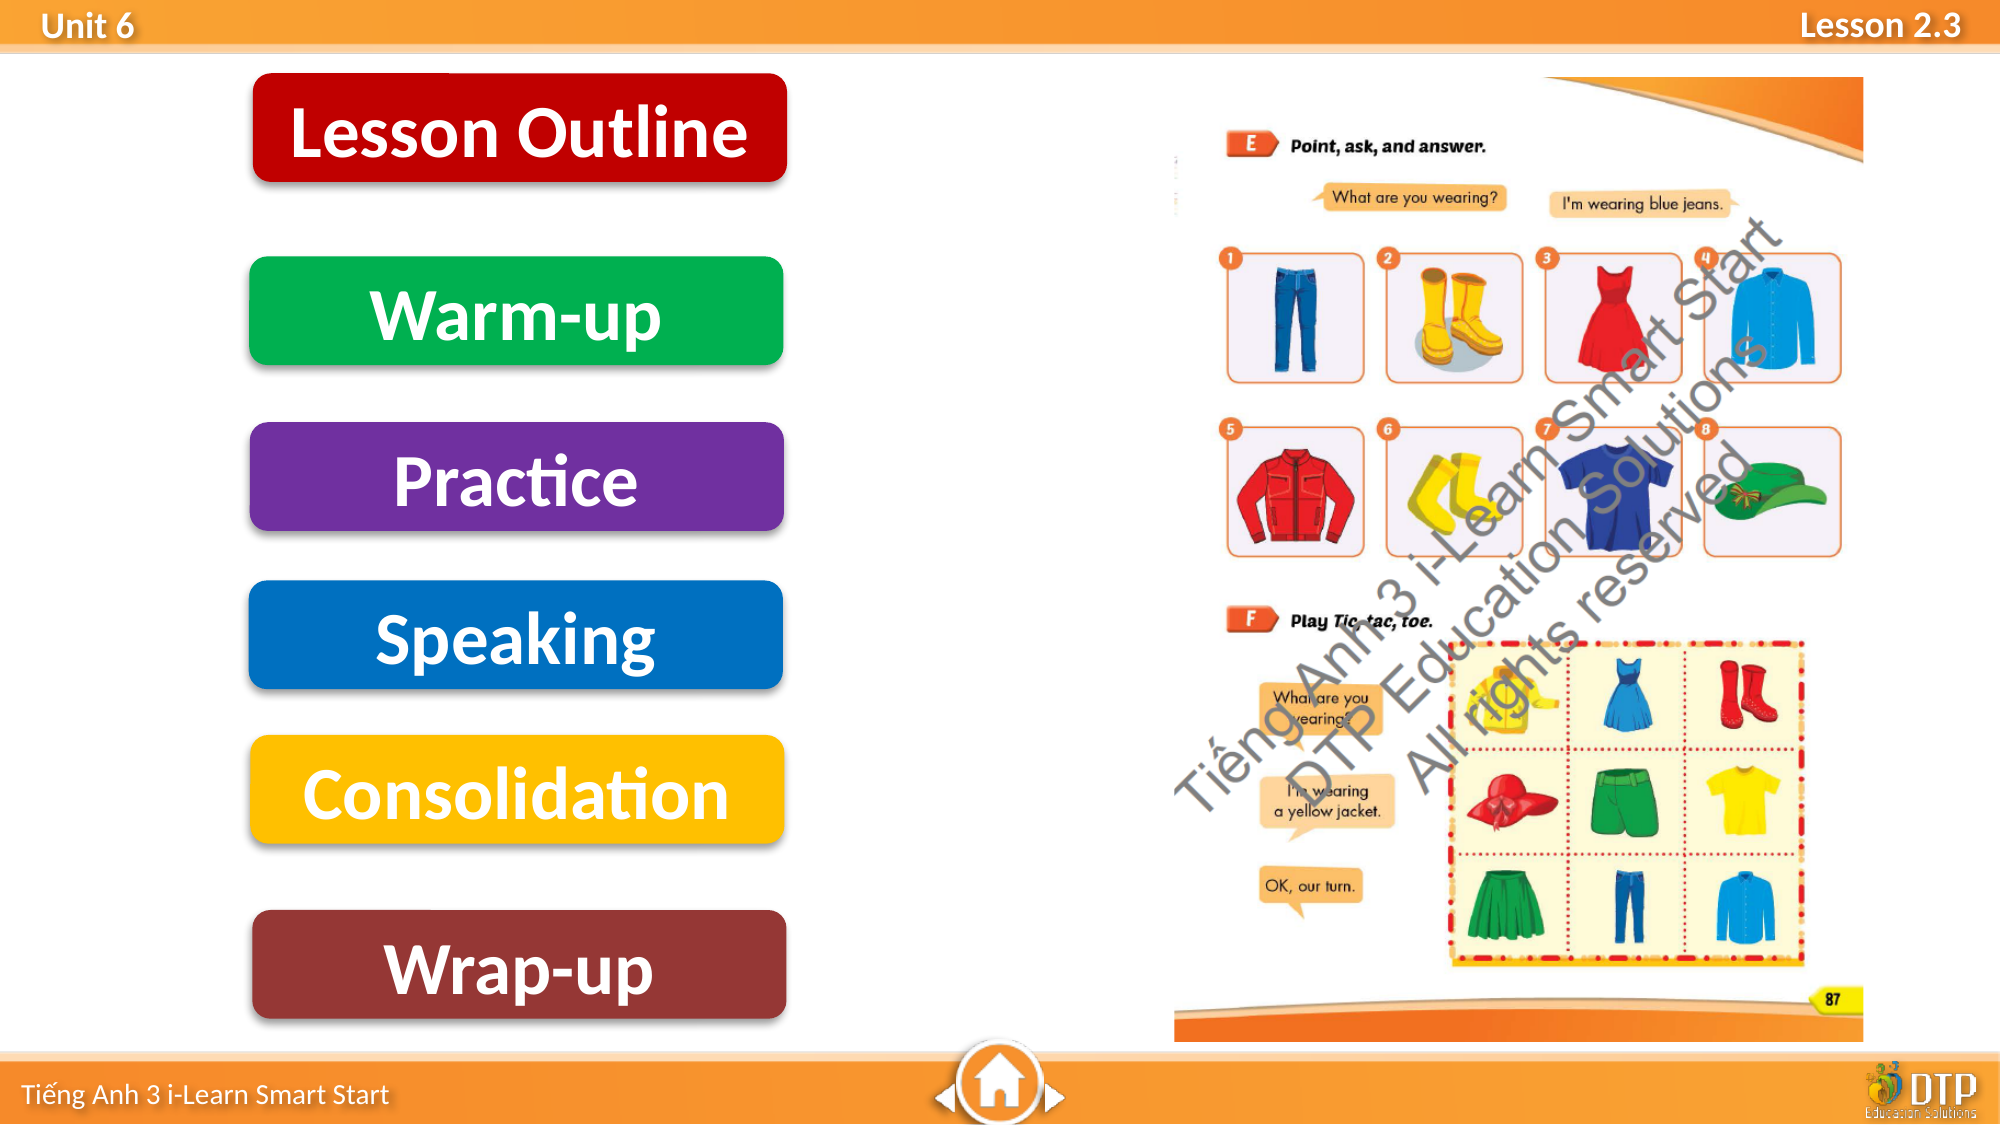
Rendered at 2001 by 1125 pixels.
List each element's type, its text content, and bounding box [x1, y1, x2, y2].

text_box Warm-up [247, 254, 786, 368]
picture [0, 0, 2000, 1125]
text_box Consolidation [248, 732, 787, 846]
text_box Speaking [246, 578, 785, 692]
text_box Practice [247, 420, 787, 534]
text_box Wrap-up [250, 907, 789, 1021]
text_box Lesson Outline [250, 71, 790, 185]
